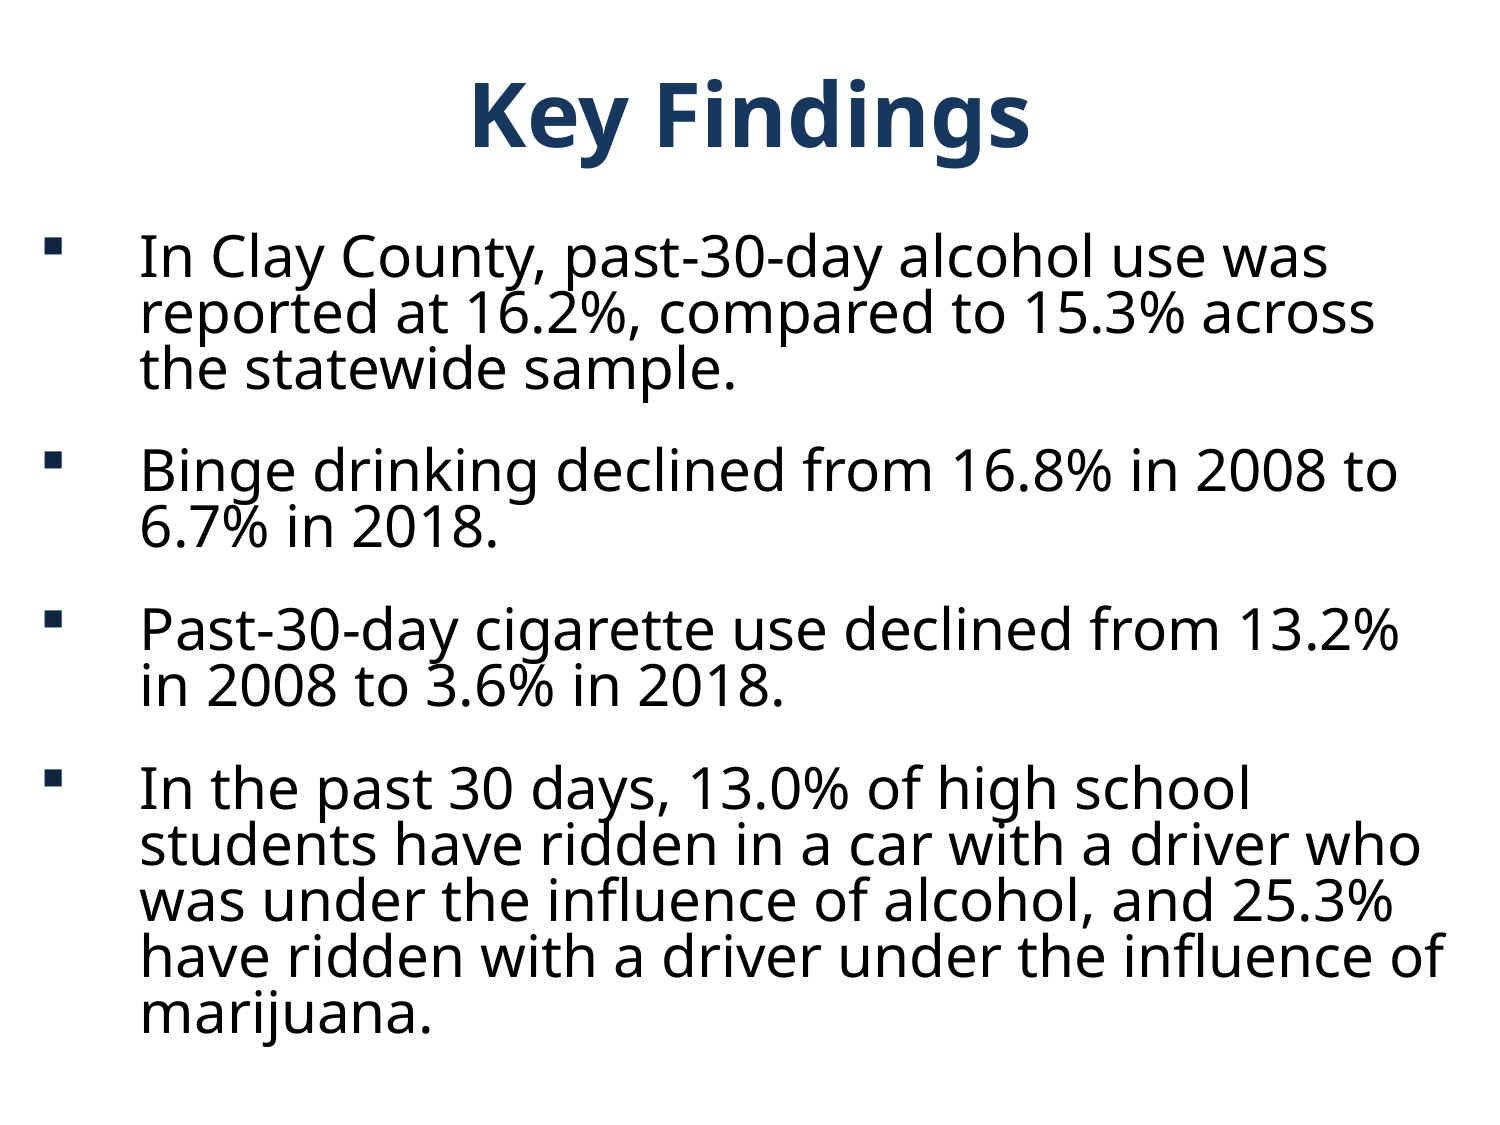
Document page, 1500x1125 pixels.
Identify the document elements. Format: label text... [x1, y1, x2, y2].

text_box In Clay County, past-30-day alcohol use was reported at 16.2%, compared to 15.3% across the statewide sample. Binge drinking declined from 16.8% in 2008 to 6.7% in 2018. Past-30-day cigarette use declined from 13.2% in 2008 to 3.6% in 2018. In the past 30 days, 13.0% of high school students have ridden in a car with a driver who was under the influence of alcohol, and 25.3% have ridden with a driver under the influence of marijuana. [24, 224, 1475, 950]
text_box Key Findings [37, 62, 1463, 175]
